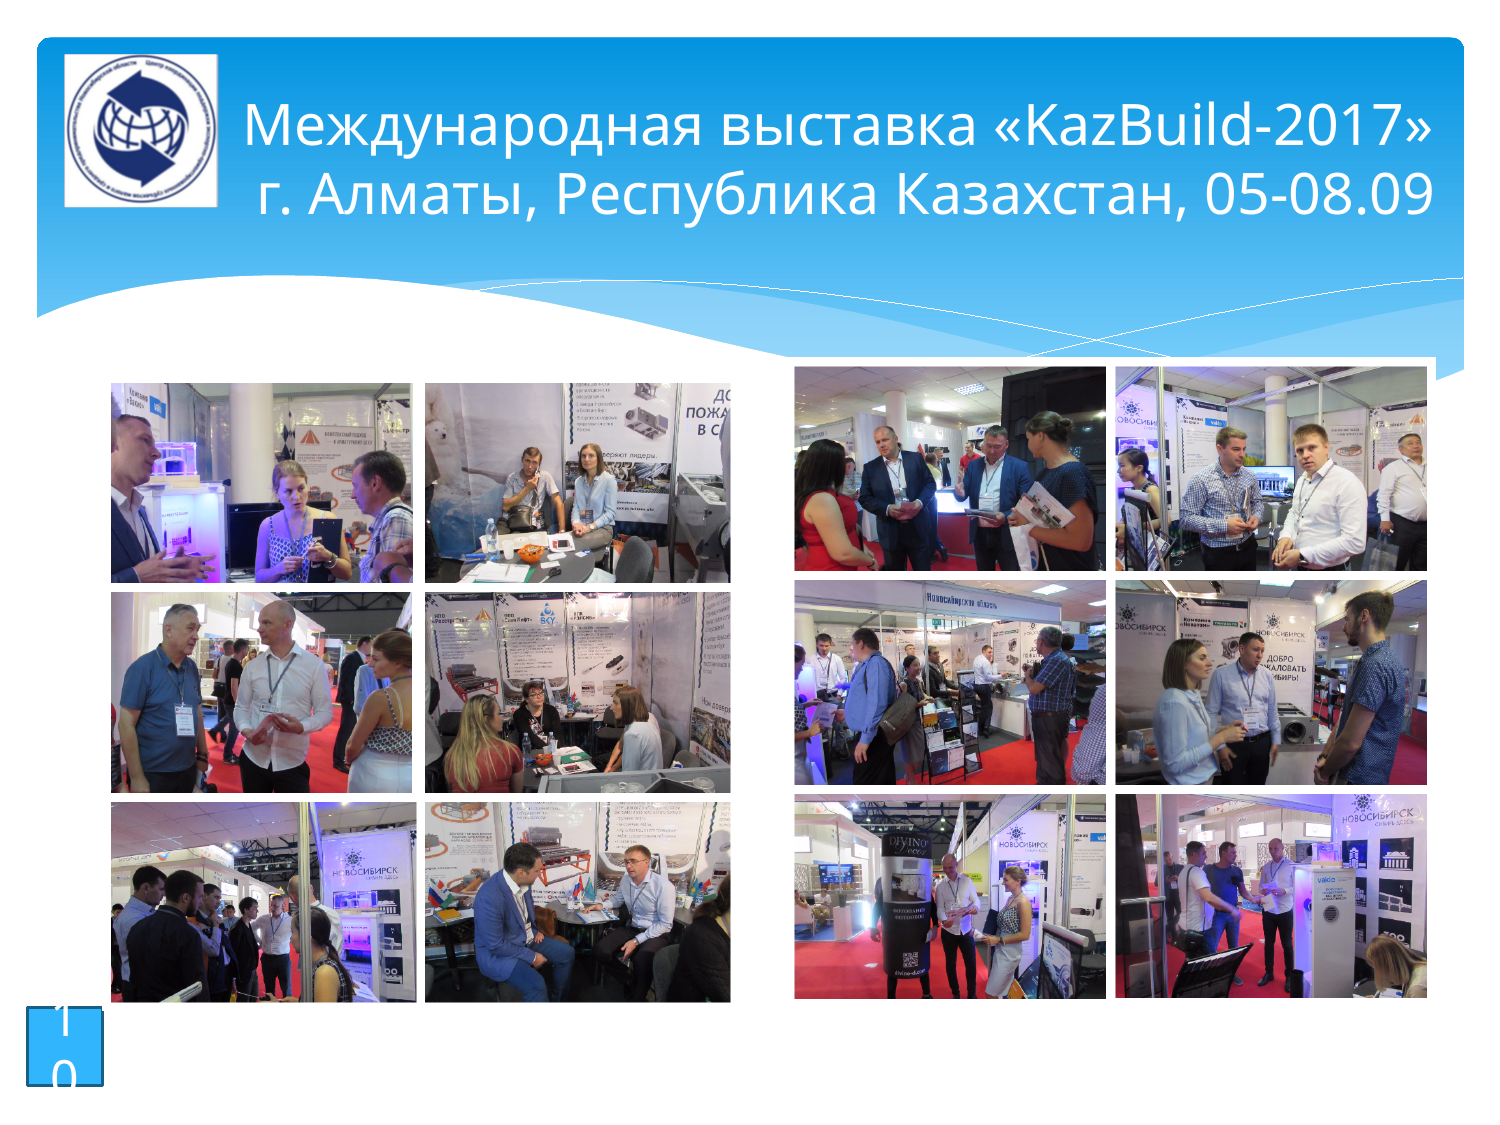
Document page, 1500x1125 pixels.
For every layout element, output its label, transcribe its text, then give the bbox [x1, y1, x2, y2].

picture [785, 357, 1436, 1008]
text_box 10 [26, 1006, 104, 1087]
picture [102, 374, 739, 1011]
list [88, 337, 1421, 1011]
title Международная выставка «KazBuild-2017» г. Алматы, Республика Казахстан, 05-08.09 [171, 54, 1500, 261]
picture [64, 55, 219, 208]
